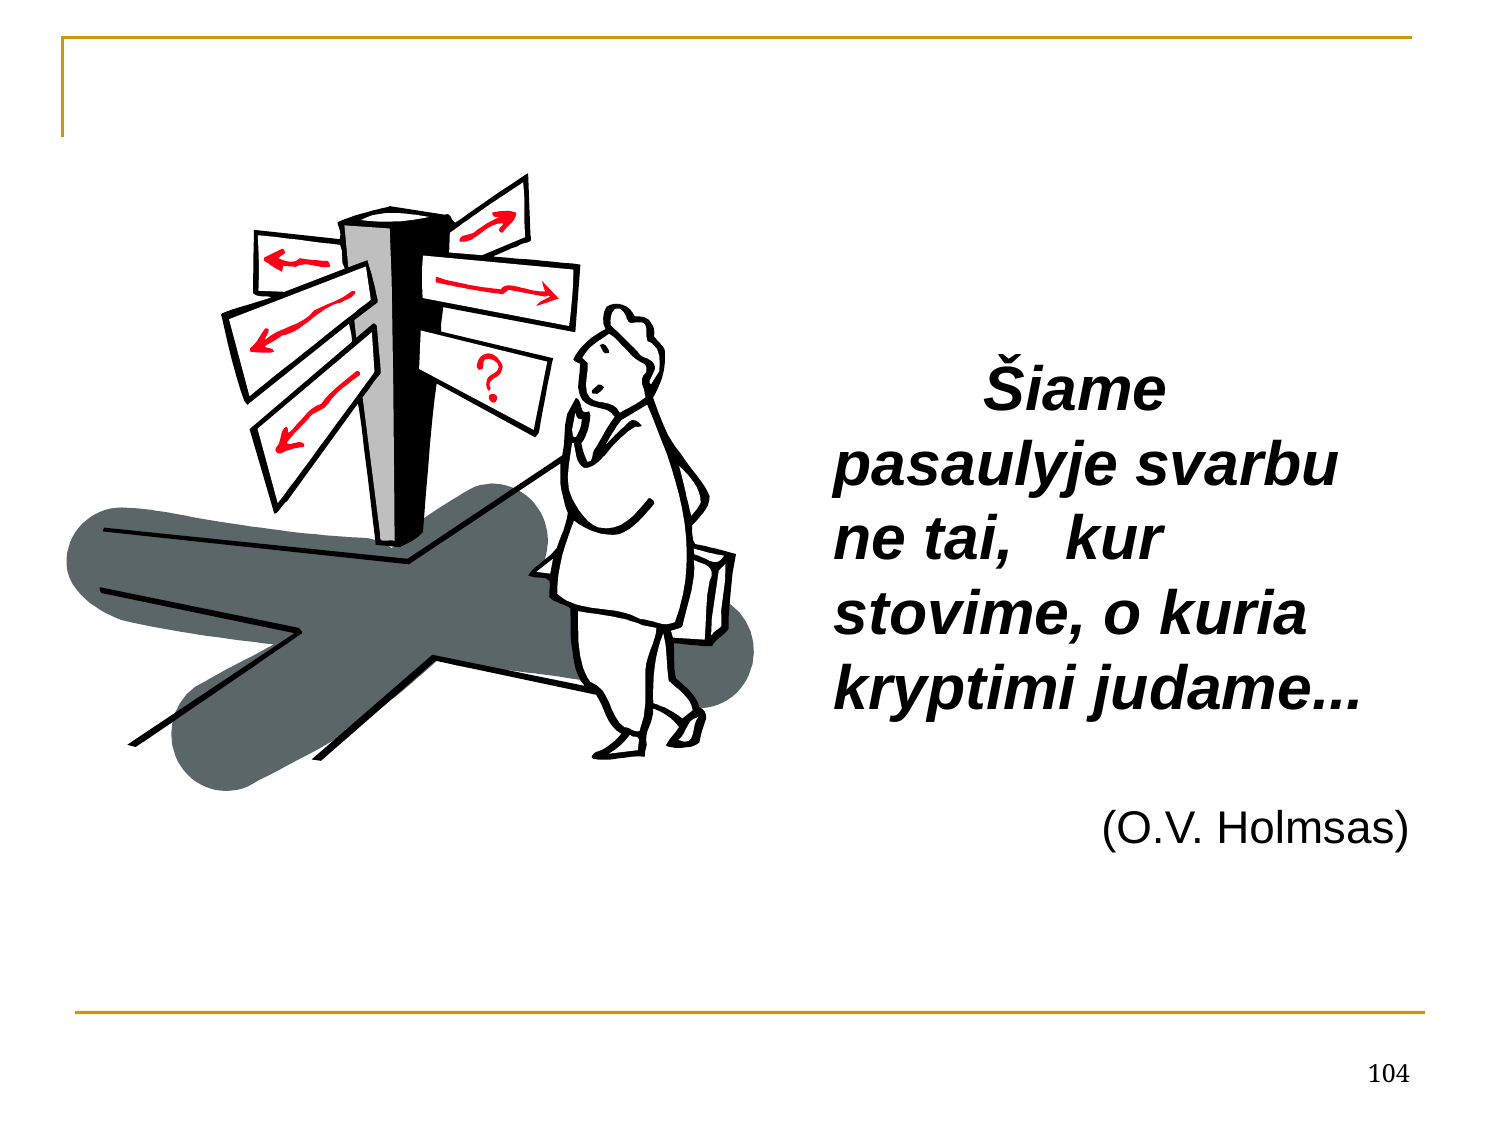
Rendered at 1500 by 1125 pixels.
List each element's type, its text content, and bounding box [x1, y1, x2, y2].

slide_number 104 [1074, 1024, 1425, 1100]
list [64, 172, 762, 799]
list Šiame pasaulyje svarbu ne tai, kur stovime, o kuria kryptimi judame... (O.V. Holmsas) [762, 262, 1425, 1006]
